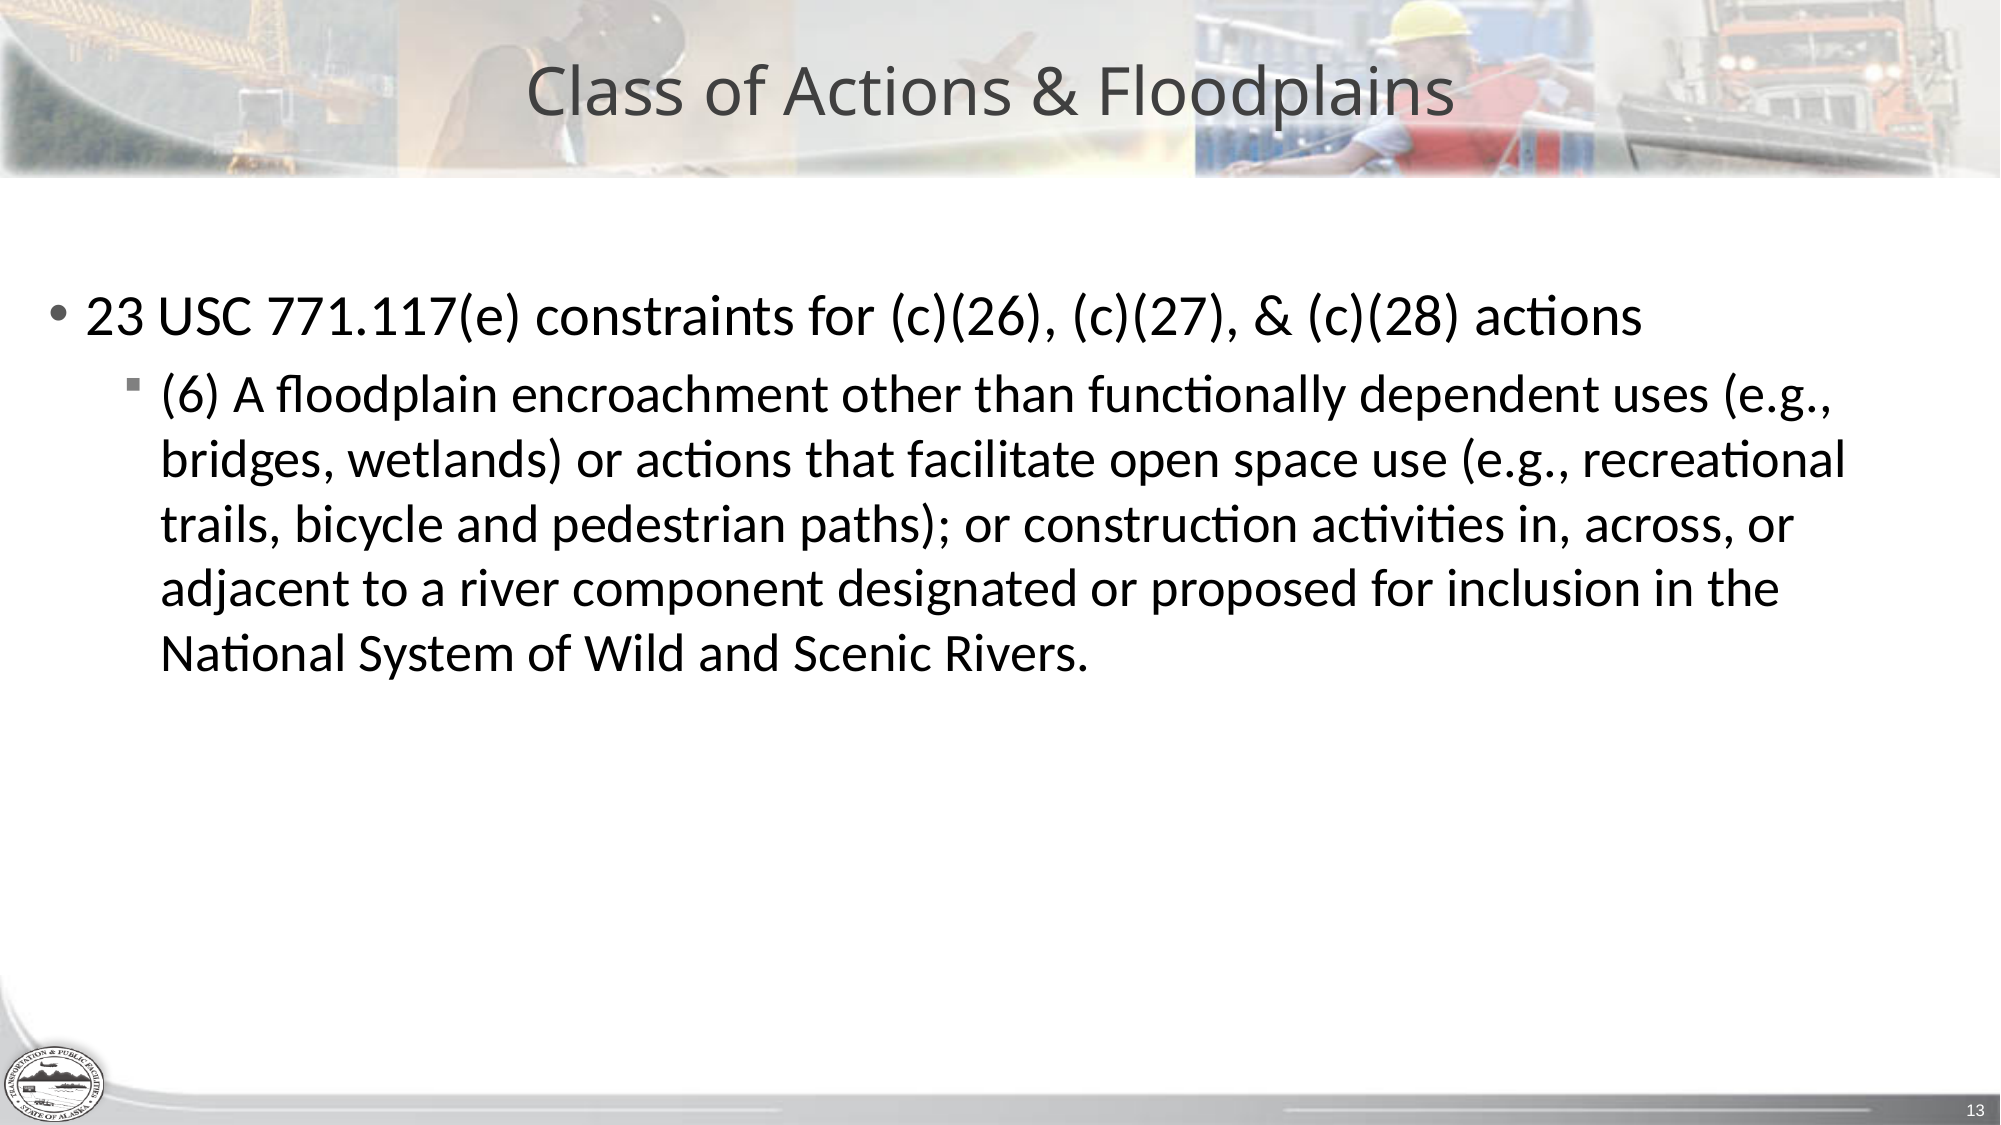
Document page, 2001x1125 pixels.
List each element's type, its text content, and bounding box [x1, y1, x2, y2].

picture [0, 975, 2000, 1125]
title Class of Actions & Floodplains [0, 0, 2000, 179]
list 23 USC 771.117(e) constraints for (c)(26), (c)(27), & (c)(28) actions (6) A floodplain encroachment other than functionally dependent uses (e.g., bridges, wetlands) or actions that facilitate open space use (e.g., recreational trails, bicycle and pedestrian paths); or construction activities in, across, or adjacent to a river component designated or proposed for inclusion in the National System of Wild and Scenic Rivers. [33, 187, 1967, 1075]
